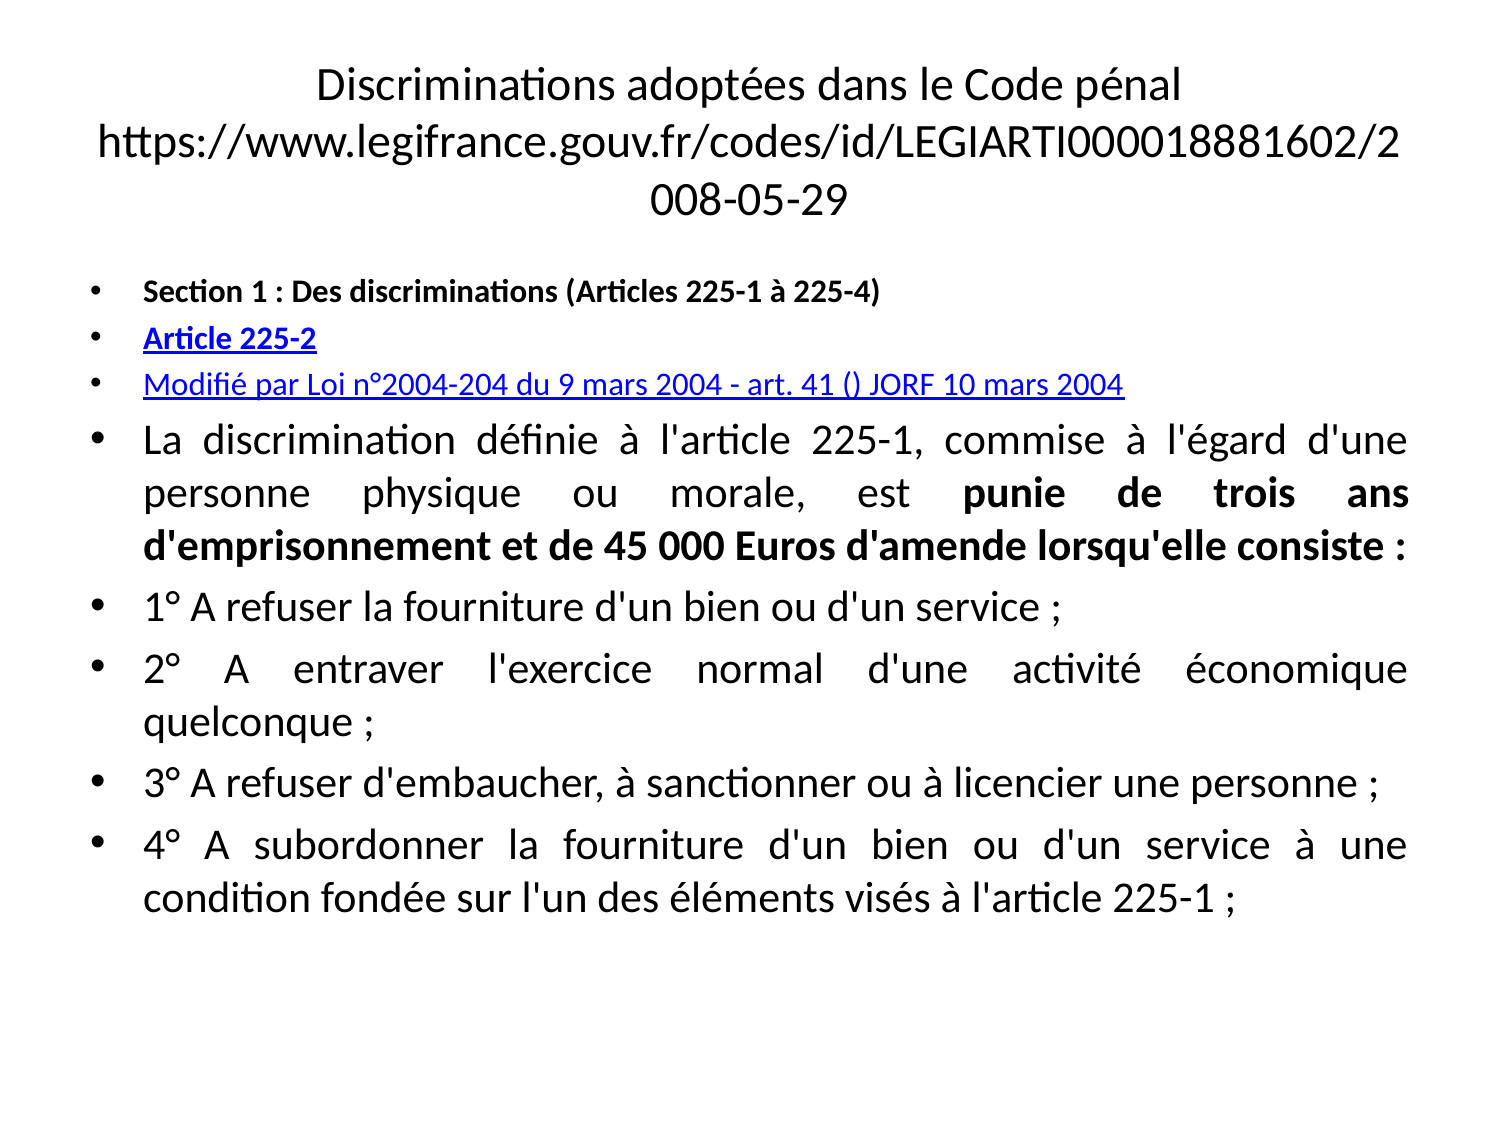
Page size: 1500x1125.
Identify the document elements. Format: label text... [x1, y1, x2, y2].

list Section 1 : Des discriminations (Articles 225-1 à 225-4) Article 225-2 Modifié par Loi n°2004-204 du 9 mars 2004 - art. 41 () JORF 10 mars 2004 La discrimination définie à l'article 225-1, commise à l'égard d'une personne physique ou morale, est punie de trois ans d'emprisonnement et de 45 000 Euros d'amende lorsqu'elle consiste : 1° A refuser la fourniture d'un bien ou d'un service ; 2° A entraver l'exercice normal d'une activité économique quelconque ; 3° A refuser d'embaucher, à sanctionner ou à licencier une personne ; 4° A subordonner la fourniture d'un bien ou d'un service à une condition fondée sur l'un des éléments visés à l'article 225-1 ; [75, 262, 1425, 1005]
title Discriminations adoptées dans le Code pénal https://www.legifrance.gouv.fr/codes/id/LEGIARTI000018881602/2008-05-29 [75, 45, 1425, 233]
